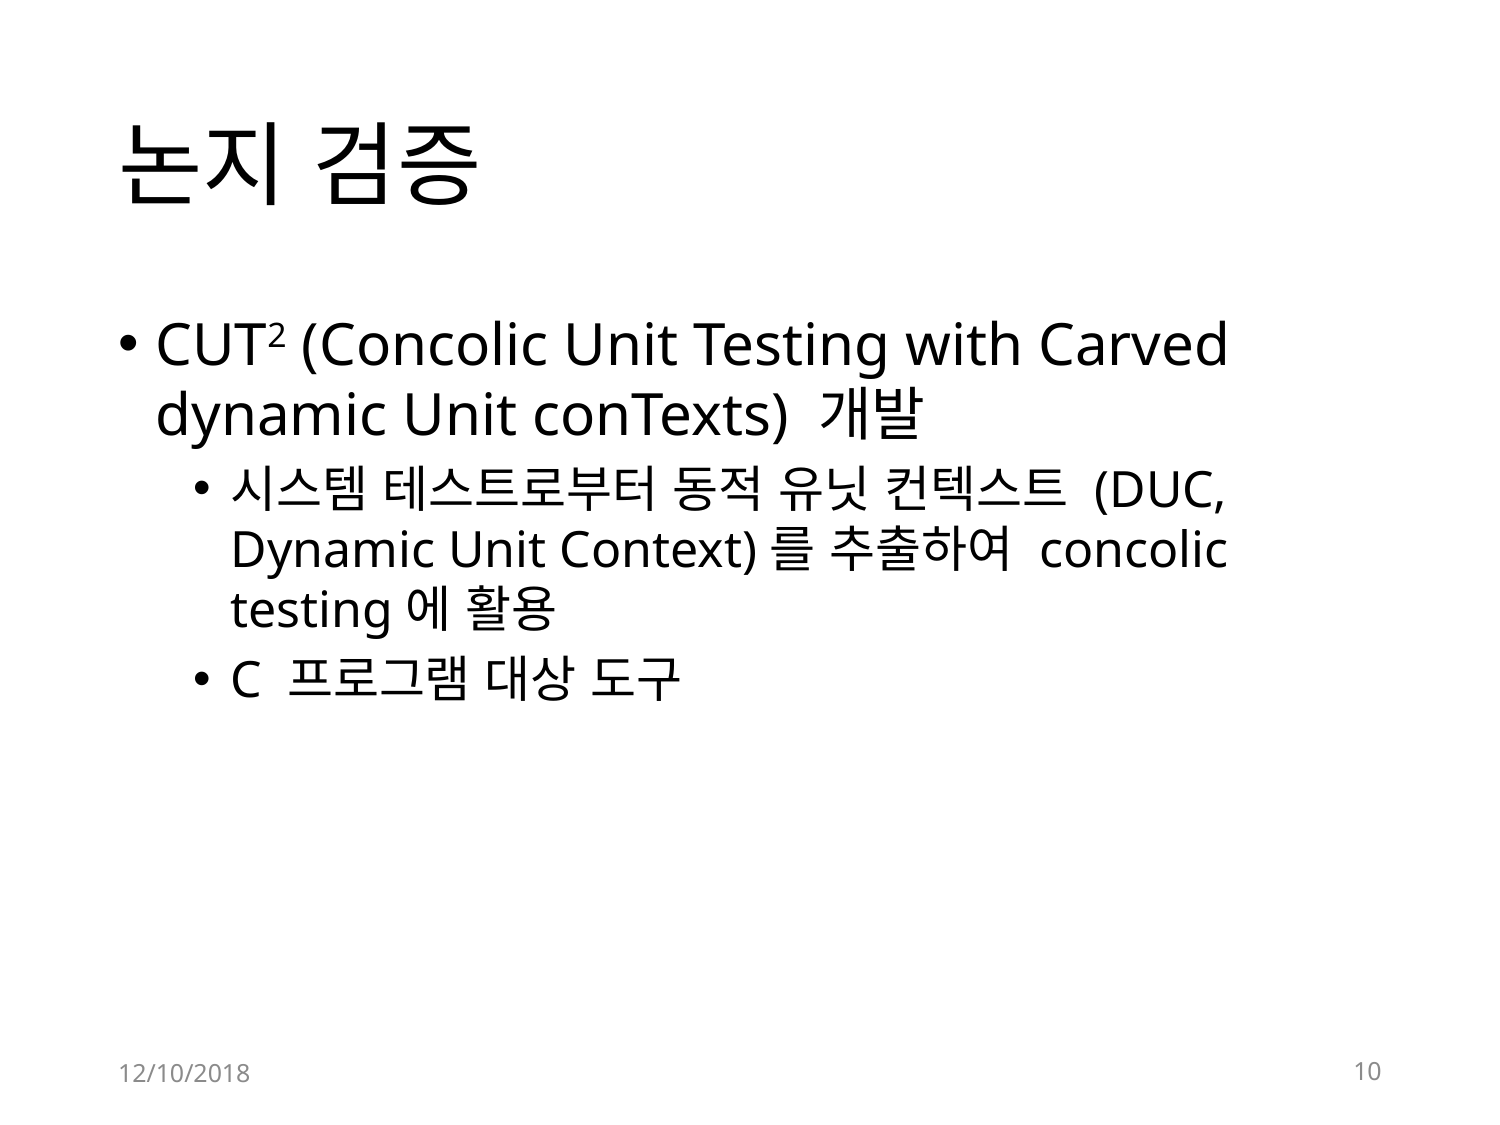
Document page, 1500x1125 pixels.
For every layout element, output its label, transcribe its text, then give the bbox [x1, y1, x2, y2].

slide_number 10 [1059, 1042, 1397, 1103]
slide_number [103, 1042, 441, 1103]
list CUT2 (Concolic Unit Testing with Carved dynamic Unit conTexts) 개발 시스템 테스트로부터 동적 유닛 컨텍스트 (DUC, Dynamic Unit Context)를 추출하여 concolic testing에 활용 C 프로그램 대상 도구 [103, 299, 1397, 1014]
title 논지 검증 [103, 59, 1397, 278]
